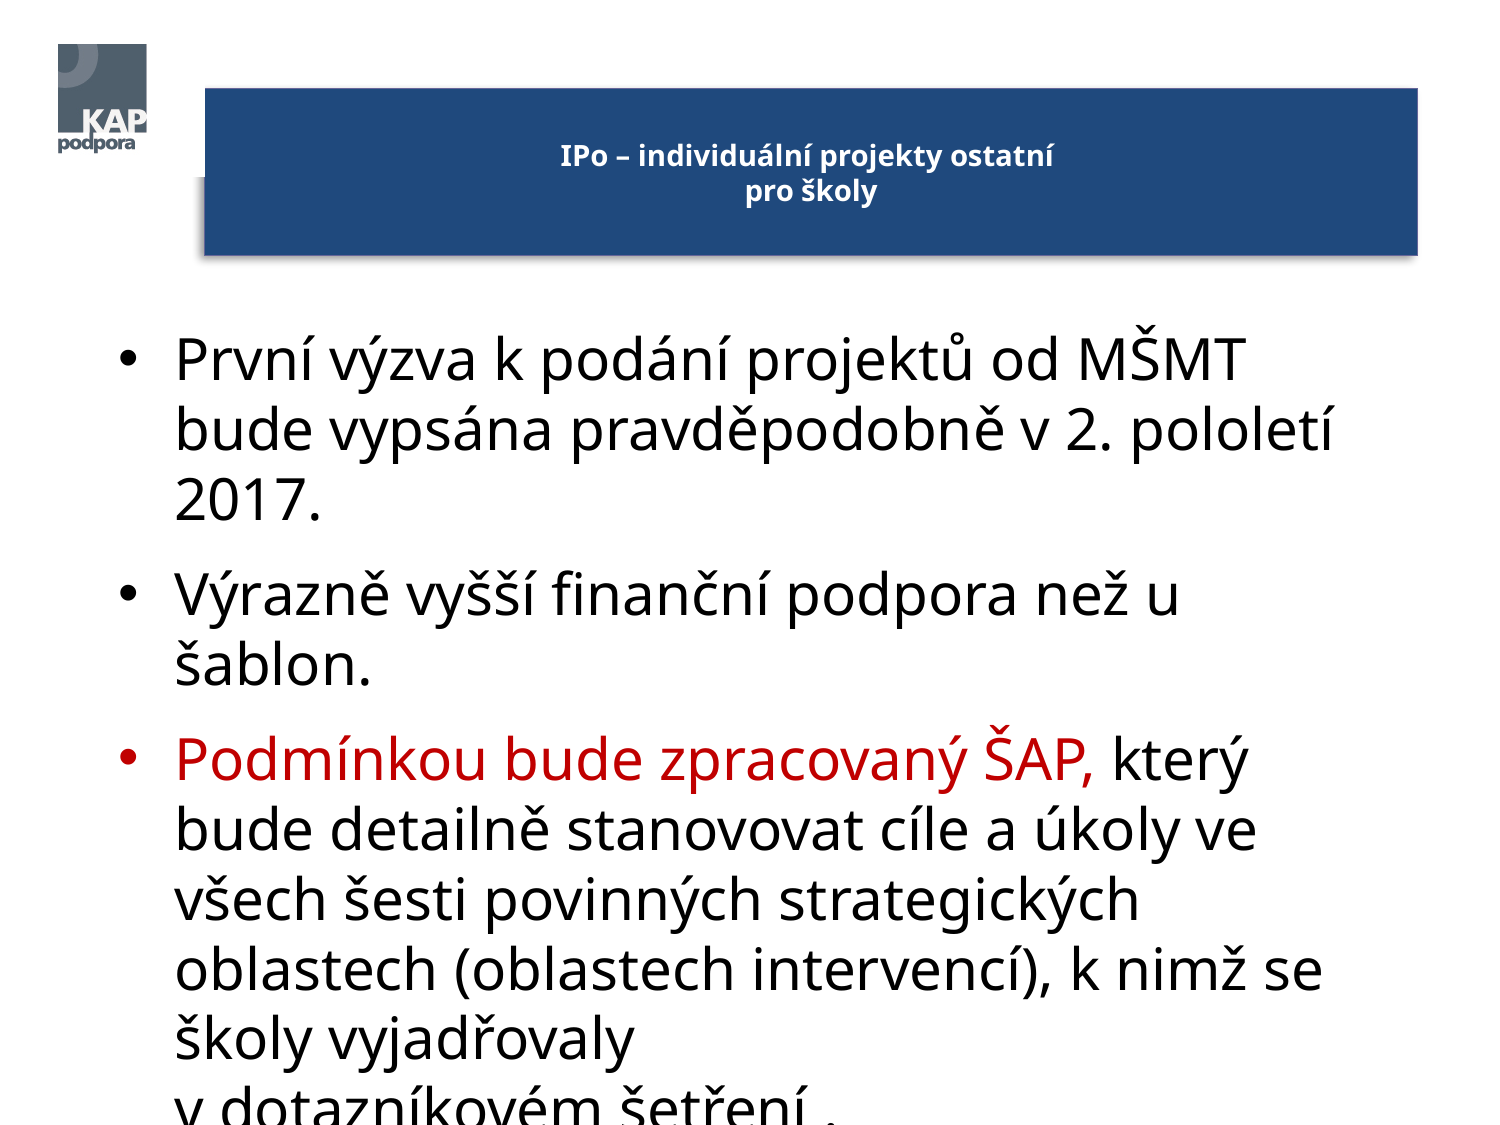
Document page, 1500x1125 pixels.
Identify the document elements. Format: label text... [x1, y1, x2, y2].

title IPo – individuální projekty ostatní pro školy [204, 88, 1418, 256]
picture [0, 0, 206, 177]
list První výzva k podání projektů od MŠMT bude vypsána pravděpodobně v 2. pololetí 2017. Výrazně vyšší finanční podpora než u šablon. Podmínkou bude zpracovaný ŠAP, který bude detailně stanovovat cíle a úkoly ve všech šesti povinných strategických oblastech (oblastech intervencí), k nimž se školy vyjadřovaly v dotazníkovém šetření . [103, 314, 1397, 1014]
